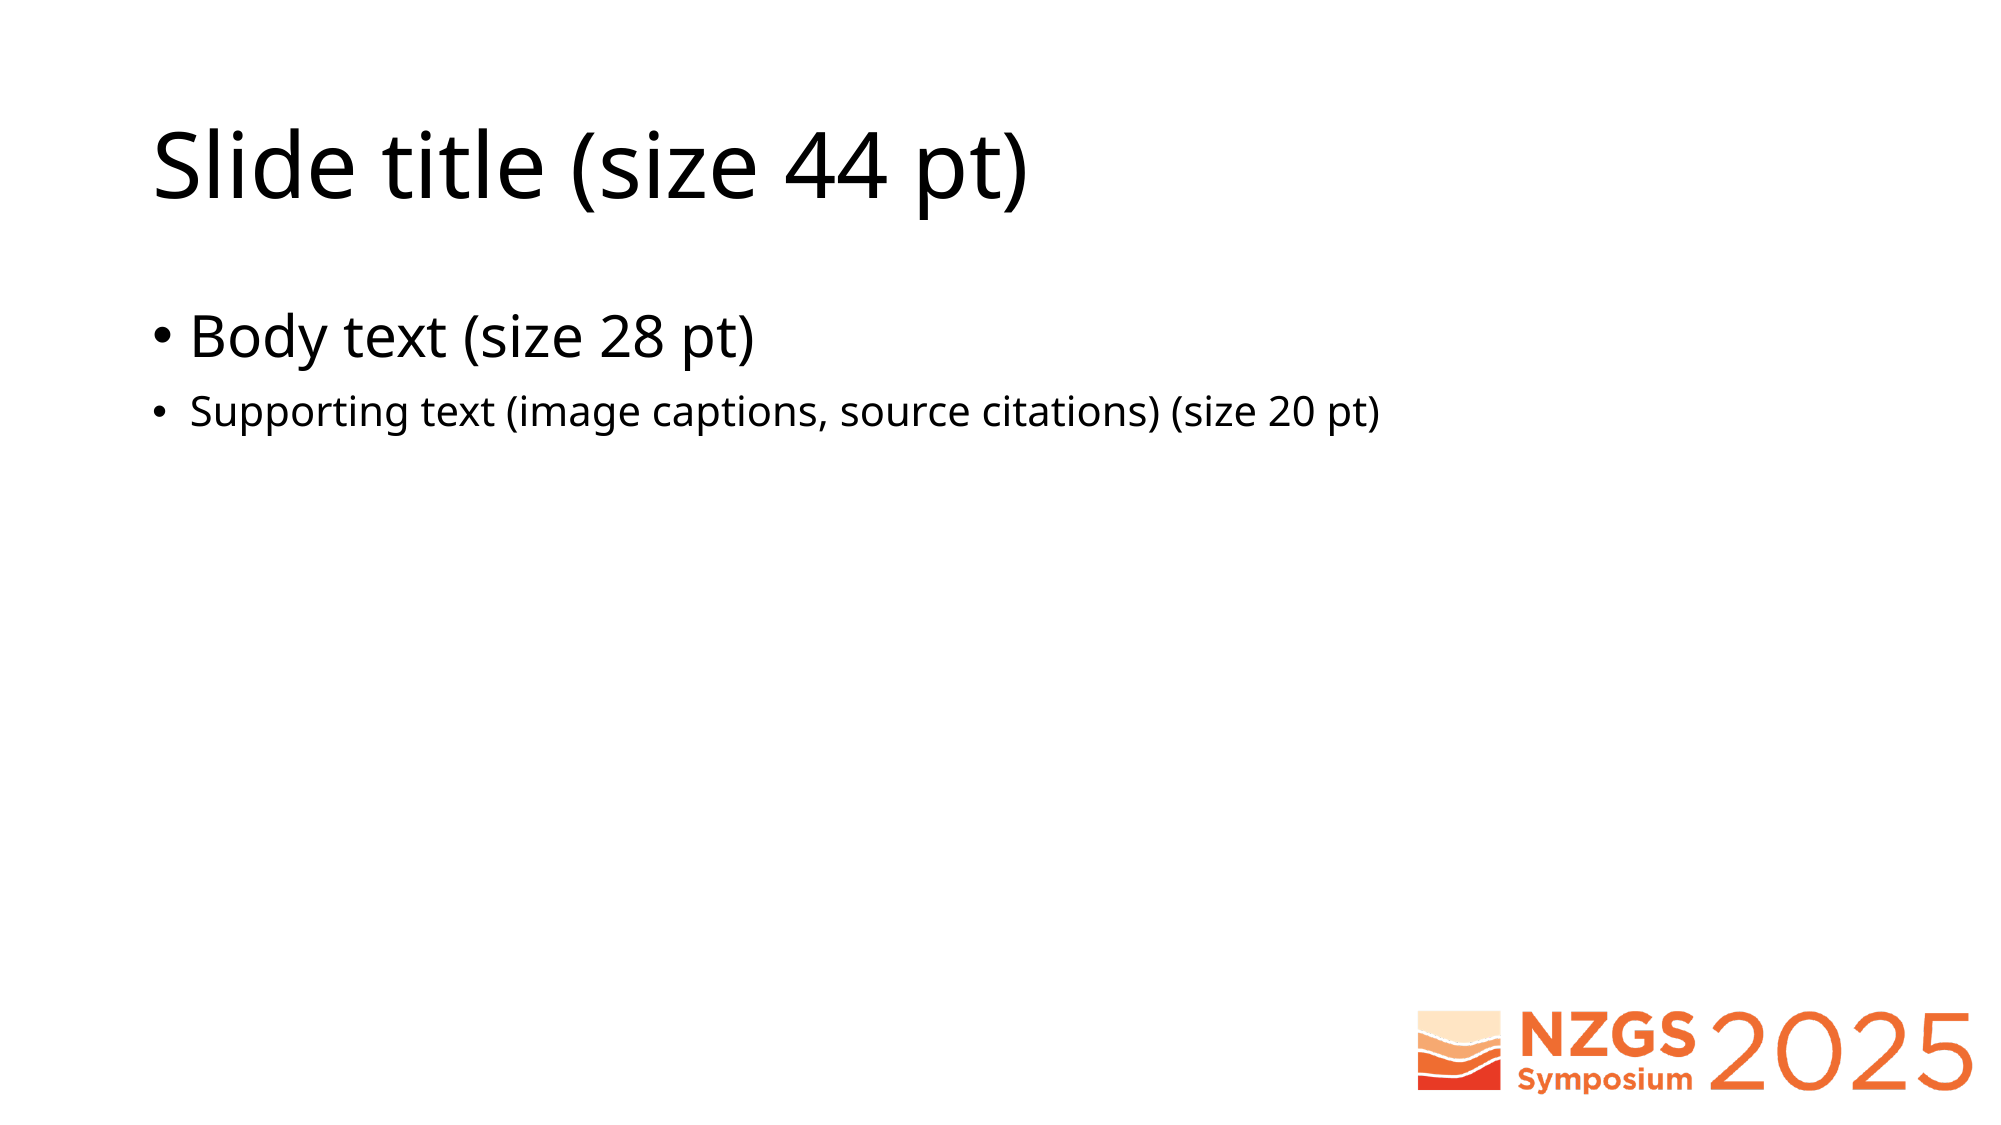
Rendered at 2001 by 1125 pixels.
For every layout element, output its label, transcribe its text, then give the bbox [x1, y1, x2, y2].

list Body text (size 28 pt) Supporting text (image captions, source citations) (size 20 pt) [137, 299, 1863, 1014]
picture [1389, 989, 2000, 1106]
title Slide title (size 44 pt) [137, 59, 1863, 278]
